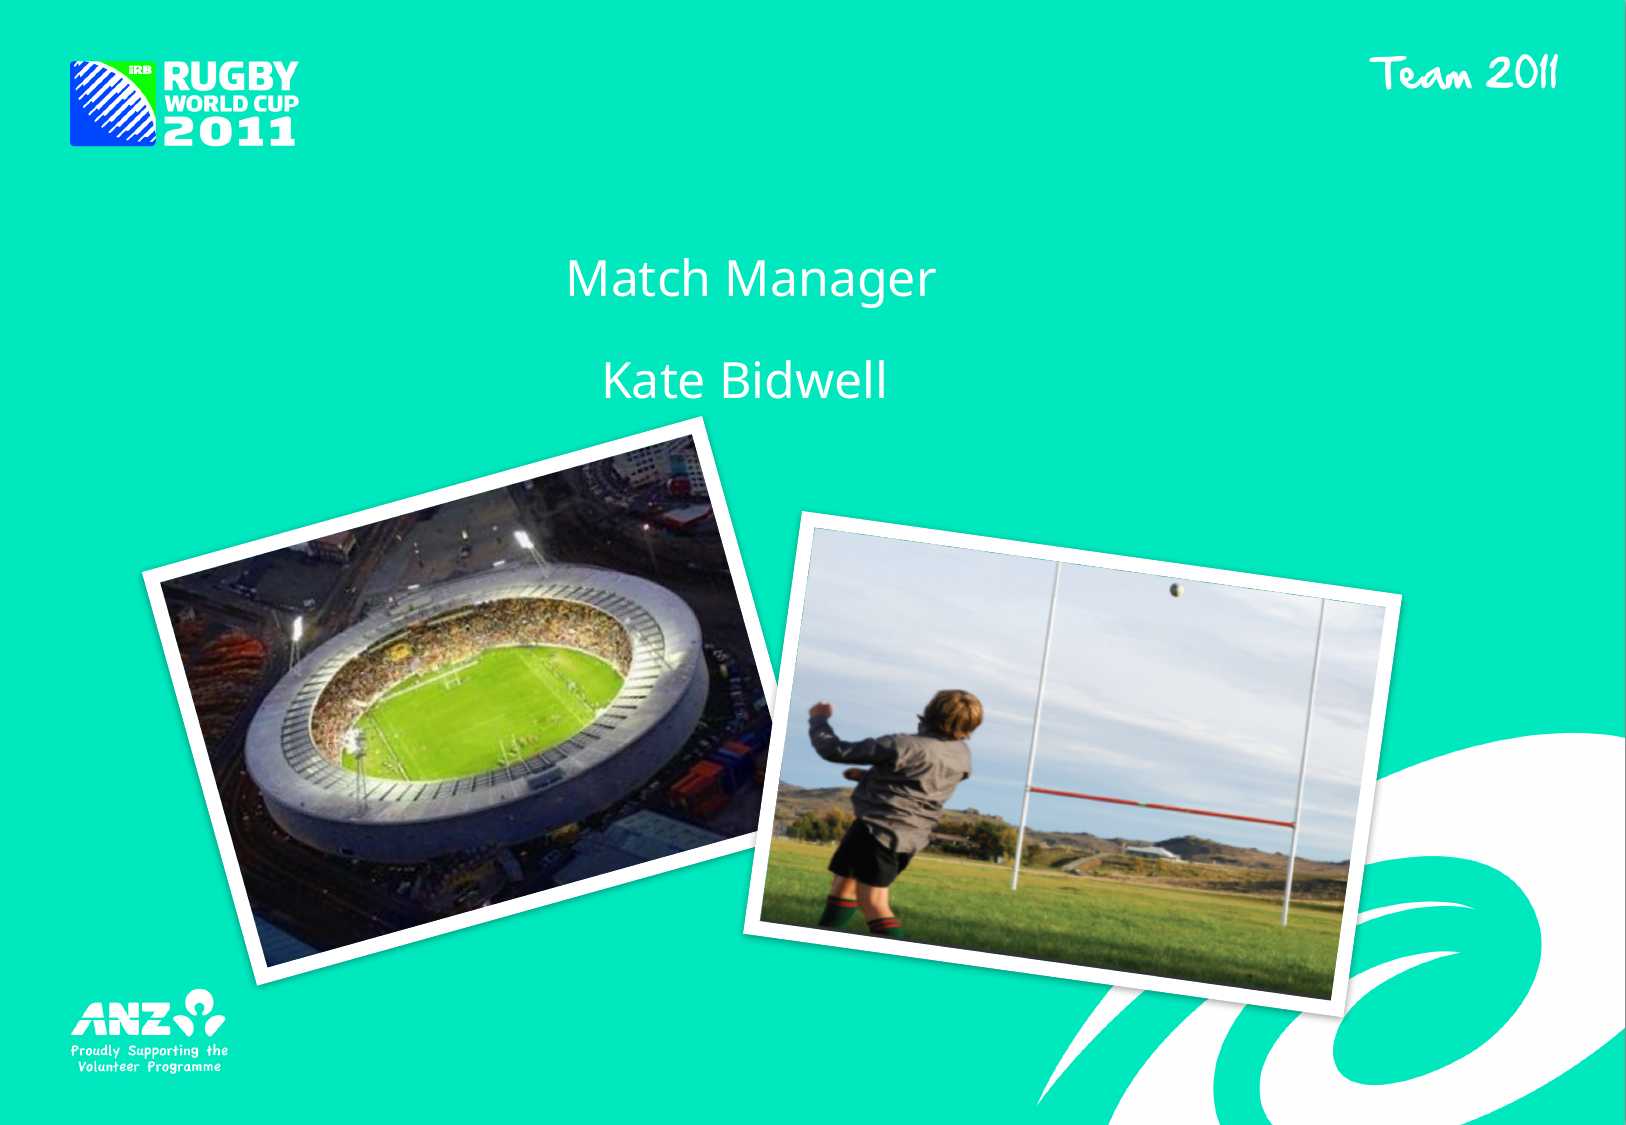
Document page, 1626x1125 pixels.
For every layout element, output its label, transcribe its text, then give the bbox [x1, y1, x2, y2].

title Match Manager Kate Bidwell [218, 199, 1285, 491]
picture [0, 0, 1625, 1125]
